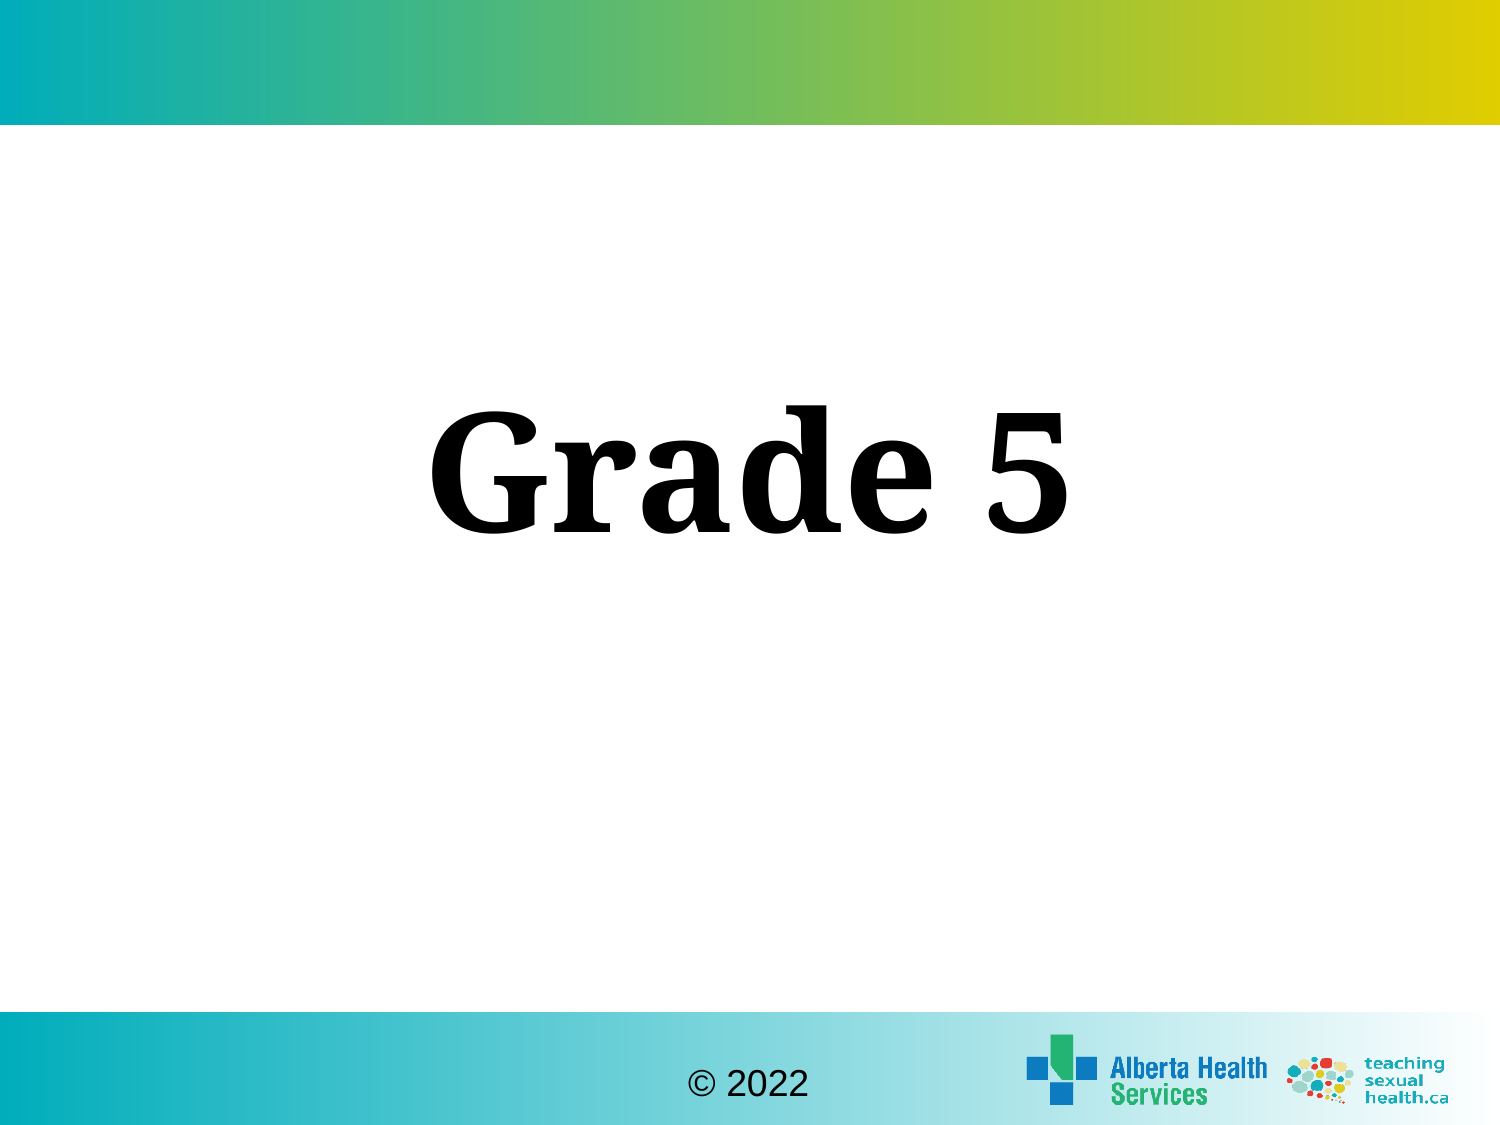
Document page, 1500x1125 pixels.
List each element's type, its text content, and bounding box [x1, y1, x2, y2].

picture [1024, 1032, 1451, 1106]
text_box © 2022 [673, 1051, 827, 1112]
title Grade 5 [112, 184, 1388, 576]
